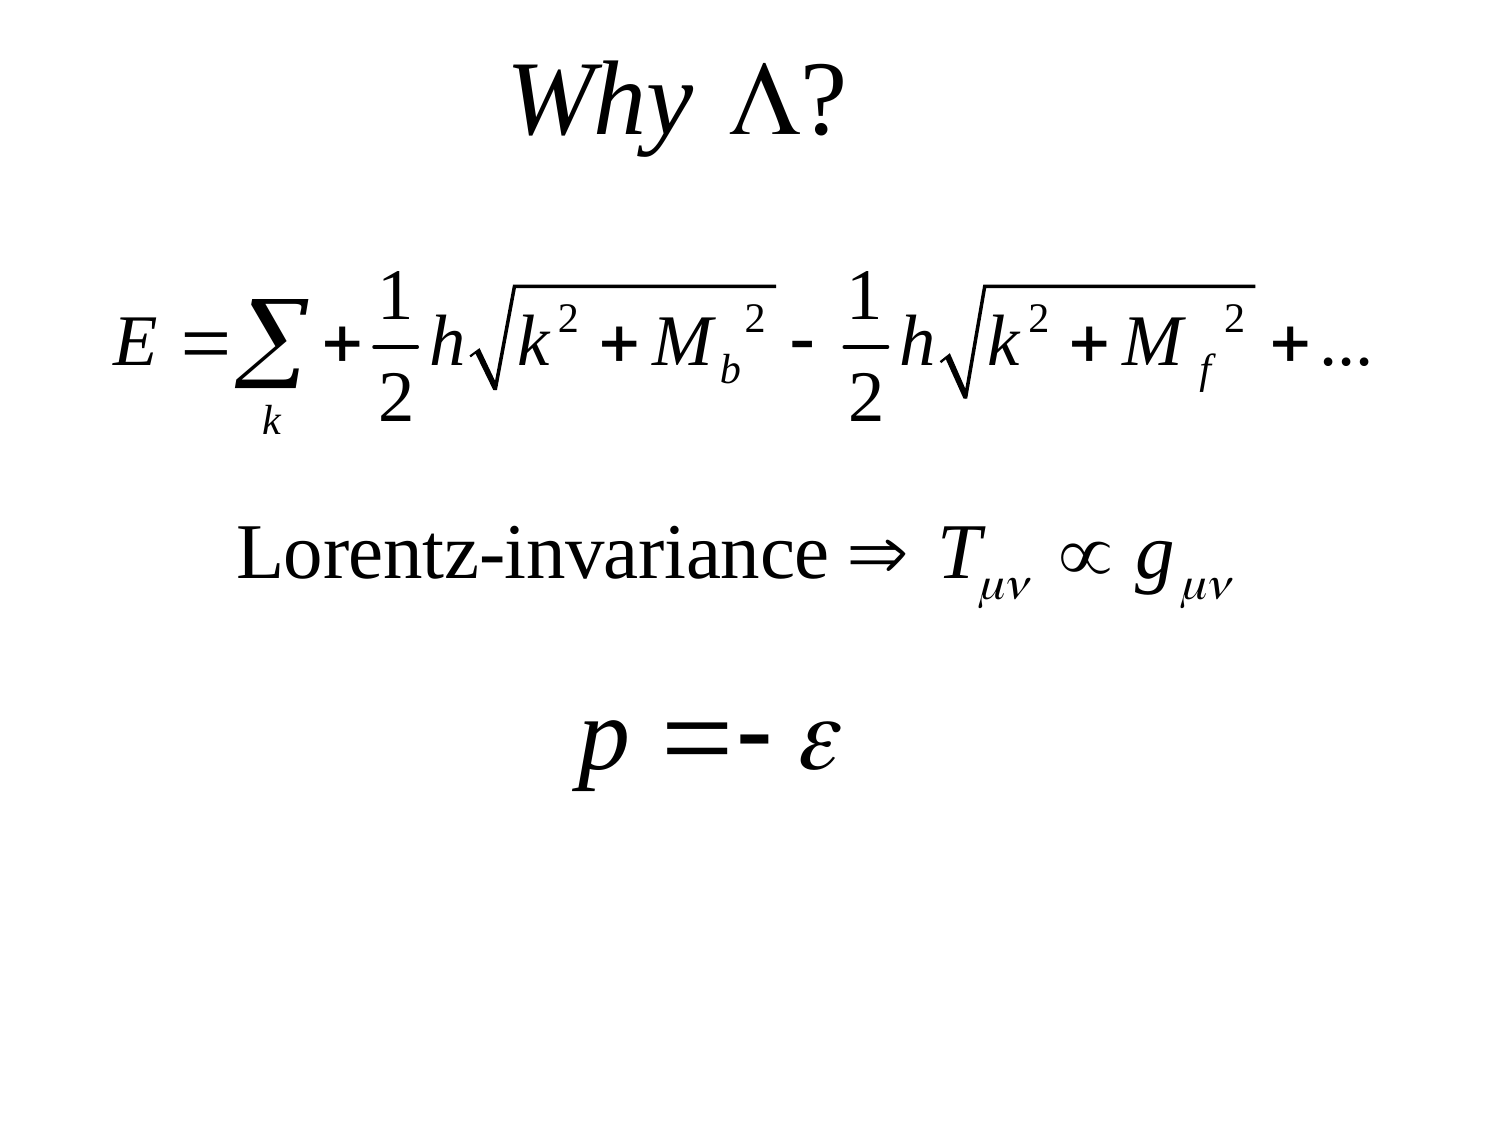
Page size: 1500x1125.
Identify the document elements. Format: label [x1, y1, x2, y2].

text_box [224, 499, 1252, 626]
text_box [499, 37, 863, 180]
text_box [549, 699, 871, 813]
text_box [99, 249, 1386, 451]
